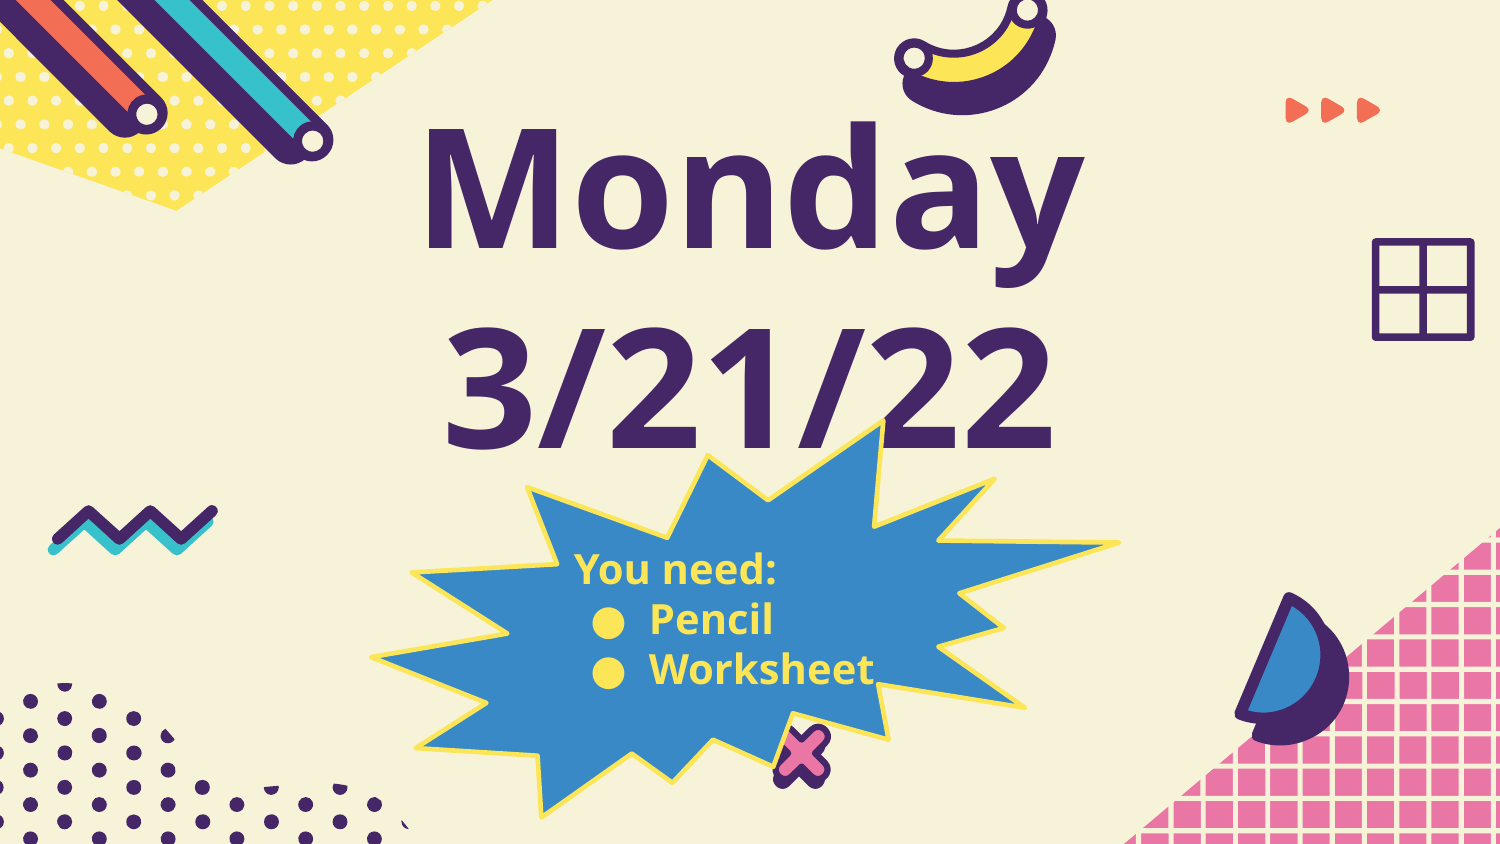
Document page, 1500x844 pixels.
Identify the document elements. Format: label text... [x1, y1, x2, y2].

text_box [371, 487, 889, 818]
title Monday 3/21/22 [191, 185, 1309, 379]
text_box [942, 649, 1025, 708]
text_box You need: Pencil Worksheet [558, 528, 942, 709]
text_box [671, 420, 995, 537]
text_box [942, 540, 1120, 646]
